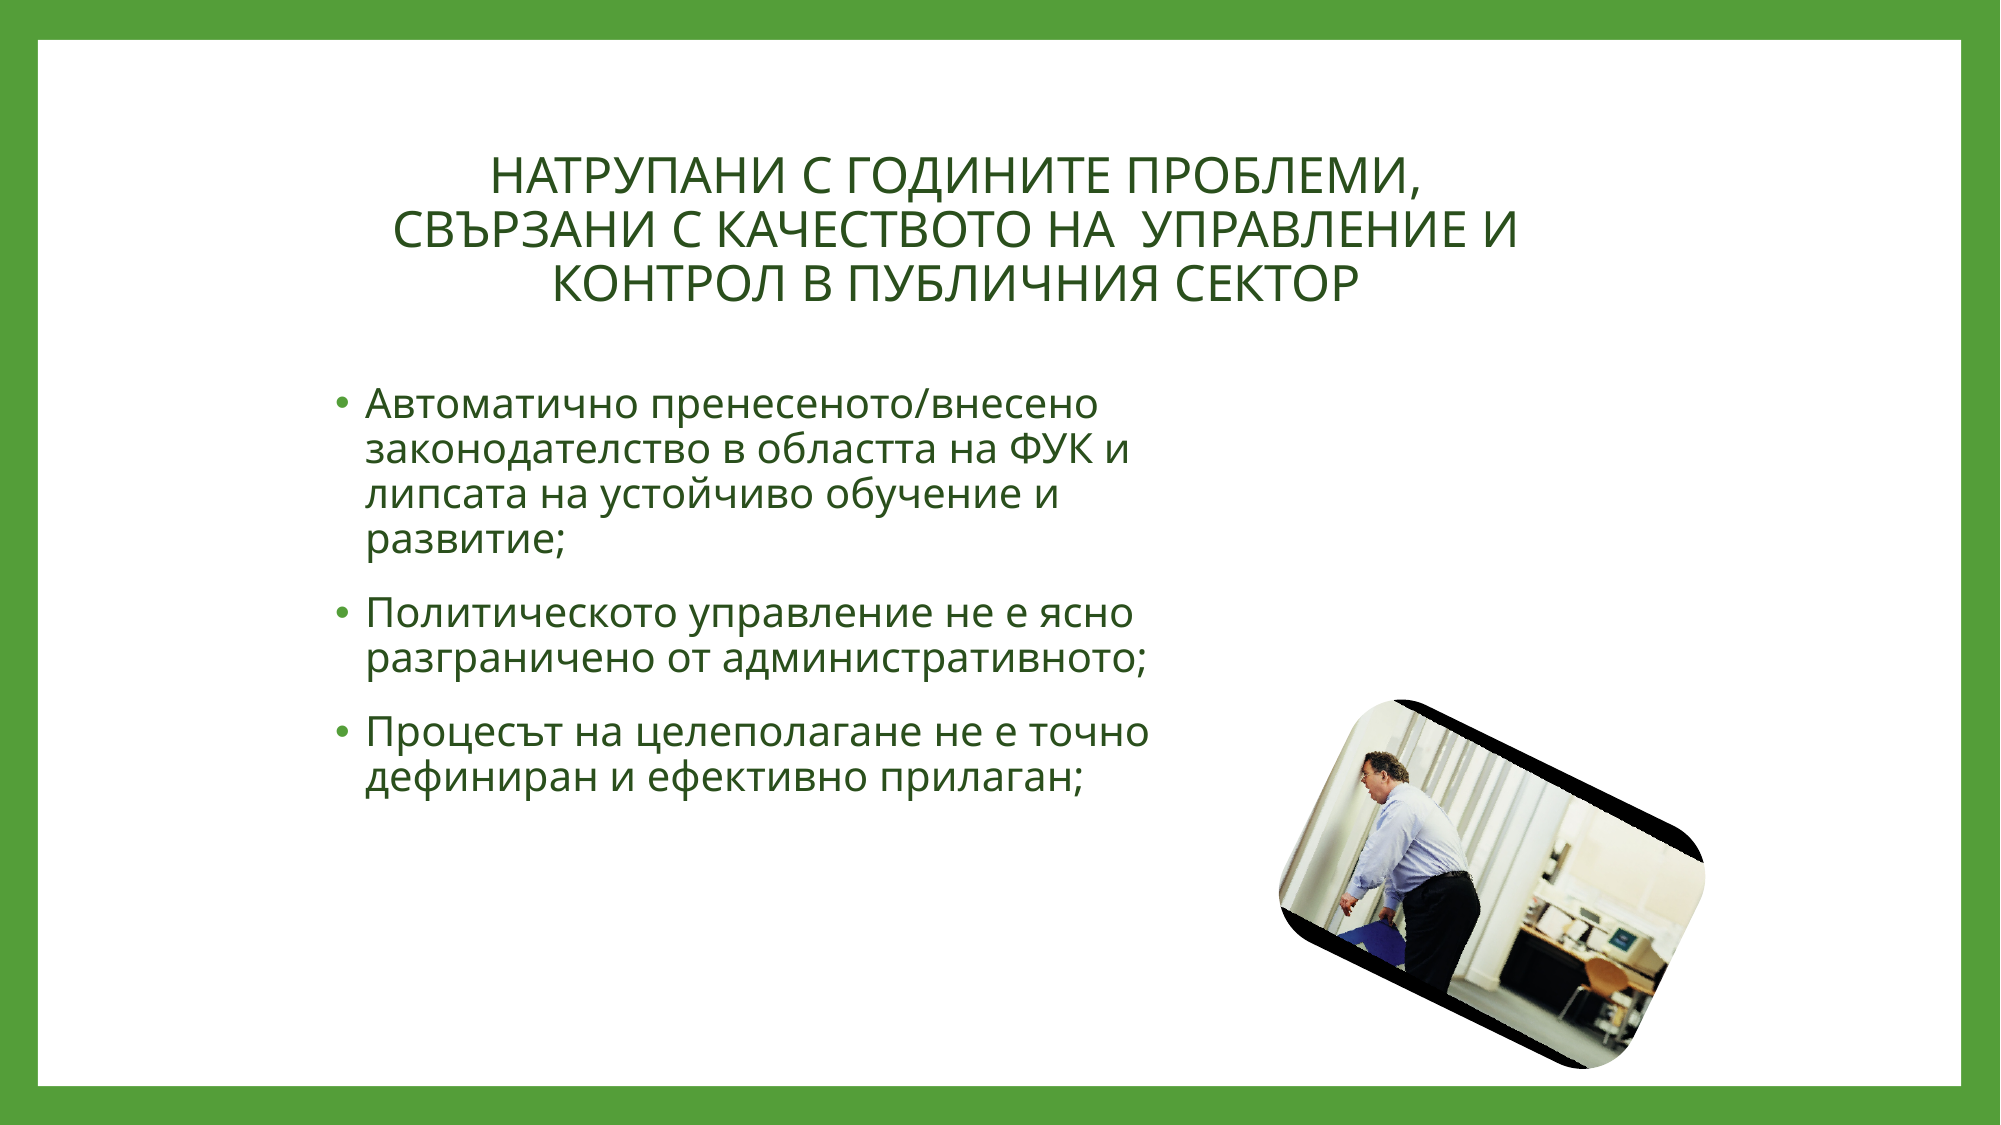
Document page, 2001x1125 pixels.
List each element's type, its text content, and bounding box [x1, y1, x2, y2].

picture [1278, 699, 1706, 1069]
title НАТРУПАНИ С ГОДИНИТЕ ПРОБЛЕМИ, СВЪРЗАНИ С КАЧЕСТВОТО НА УПРАВЛЕНИЕ И КОНТРОЛ В ПУБЛИЧНИЯ СЕКТОР [337, 75, 1575, 388]
list Автоматично пренесеното/внесено законодателство в областта на ФУК и липсата на устойчиво обучение и развитие; Политическото управление не е ясно разграничено от административното; Процесът на целеполагане не е точно дефиниран и ефективно прилаган; [312, 375, 1199, 1050]
